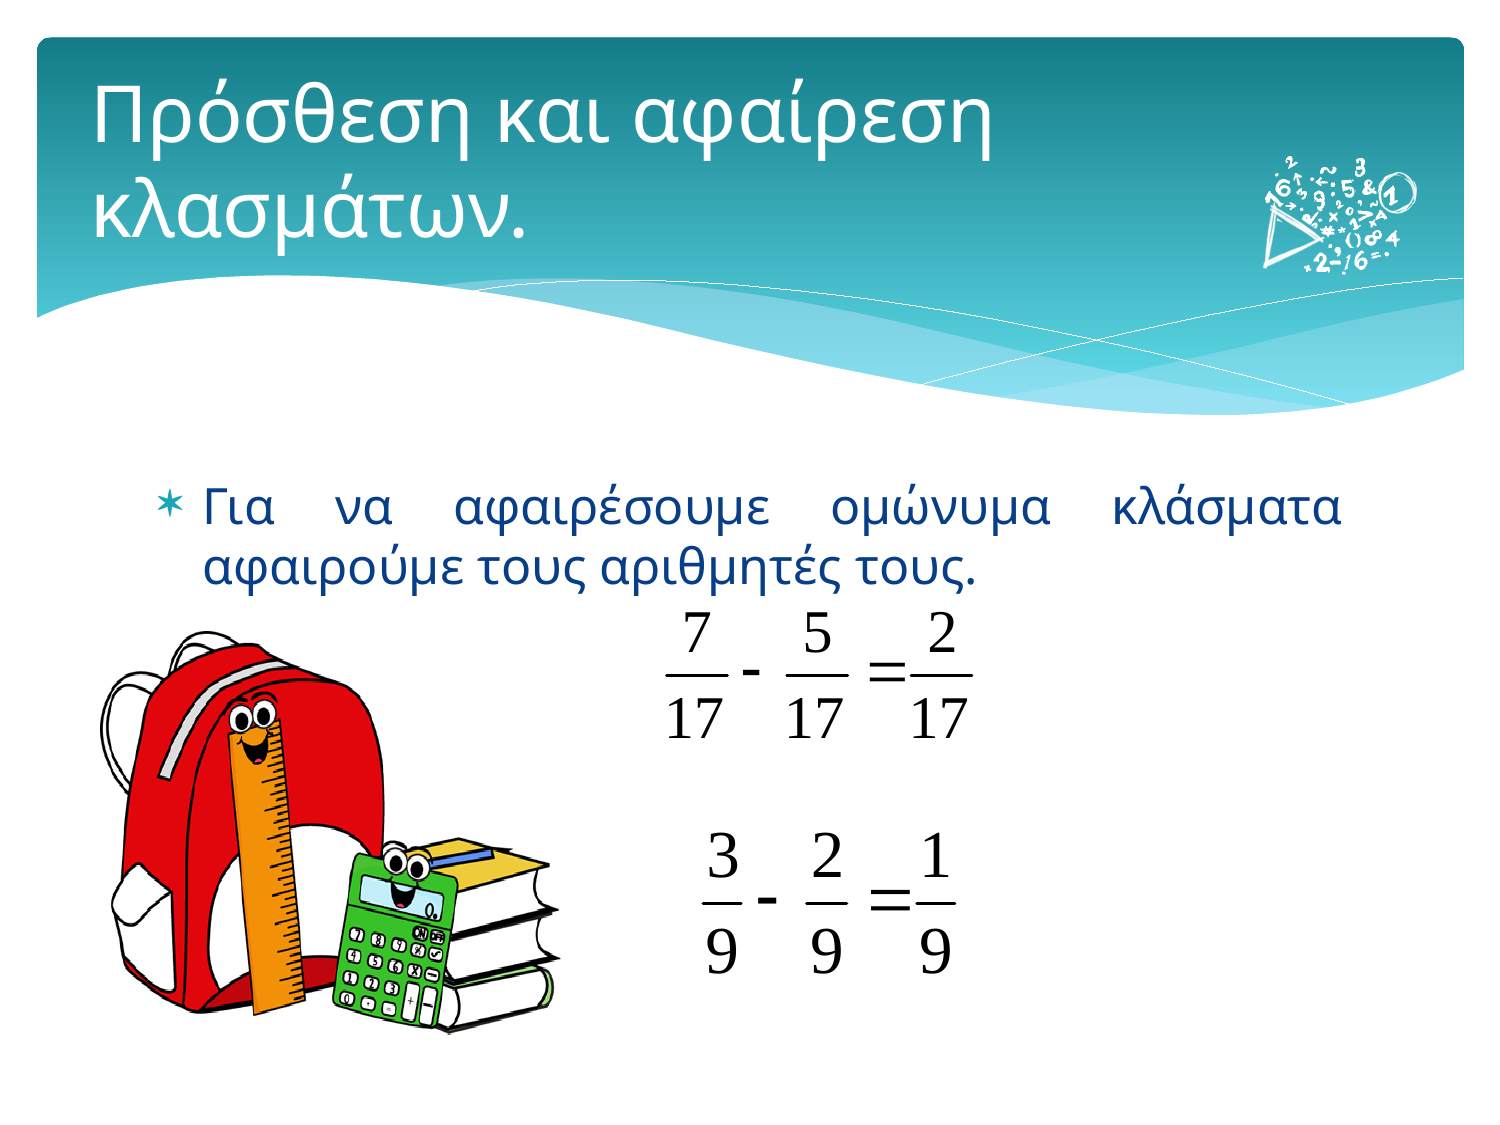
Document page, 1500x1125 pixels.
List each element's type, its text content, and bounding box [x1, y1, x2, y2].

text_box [690, 810, 972, 988]
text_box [655, 590, 987, 752]
title Πρόσθεση και αφαίρεση κλασμάτων. [74, 55, 1426, 262]
list Για να αφαιρέσουμε ομώνυμα κλάσματα αφαιρούμε τους αριθμητές τους. [142, 396, 1359, 1006]
picture [1245, 136, 1425, 287]
picture [99, 631, 561, 1036]
